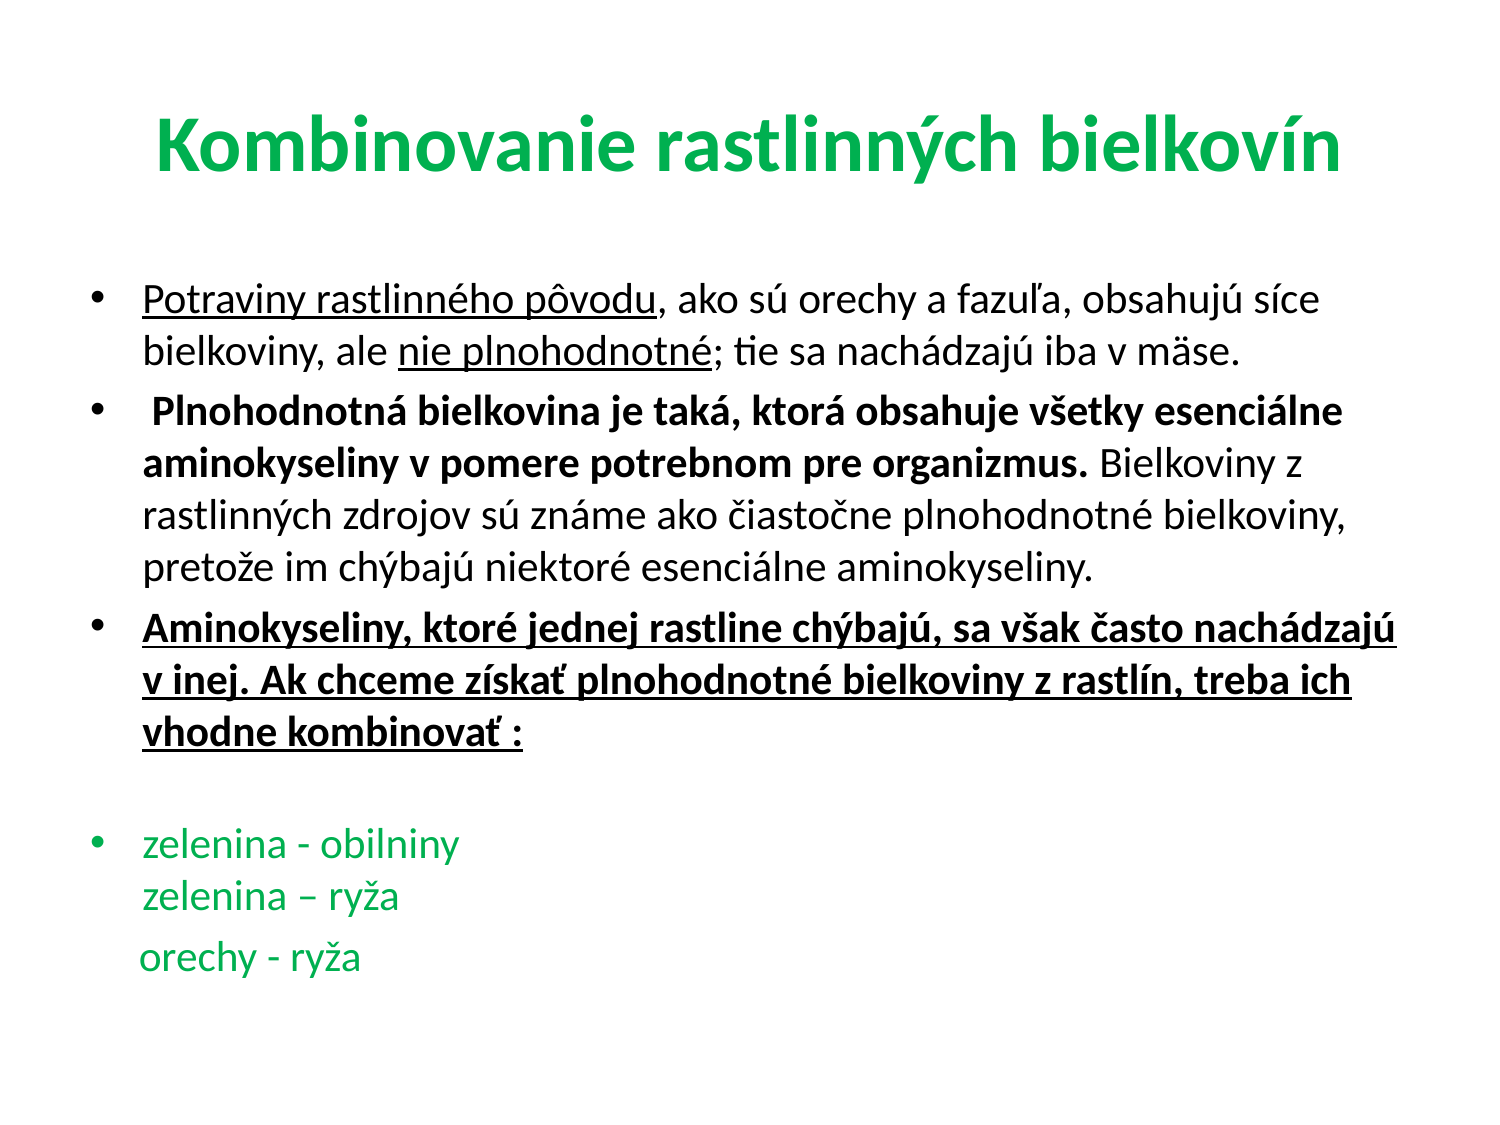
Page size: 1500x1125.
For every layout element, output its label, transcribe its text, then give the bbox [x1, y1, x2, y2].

list Potraviny rastlinného pôvodu, ako sú orechy a fazuľa, obsahujú síce bielkoviny, ale nie plnohodnotné; tie sa nachádzajú iba v mäse. Plnohodnotná bielkovina je taká, ktorá obsahuje všetky esenciálne aminokyseliny v pomere potrebnom pre organizmus. Bielkoviny z rastlinných zdrojov sú známe ako čiastočne plnohodnotné bielkoviny, pretože im chýbajú niektoré esenciálne aminokyseliny. Aminokyseliny, ktoré jednej rastline chýbajú, sa však často nachádzajú v inej. Ak chceme získať plnohodnotné bielkoviny z rastlín, treba ich vhodne kombinovať : zelenina - obilniny zelenina – ryža orechy - ryža [75, 262, 1425, 1005]
title Kombinovanie rastlinných bielkovín [75, 45, 1425, 233]
